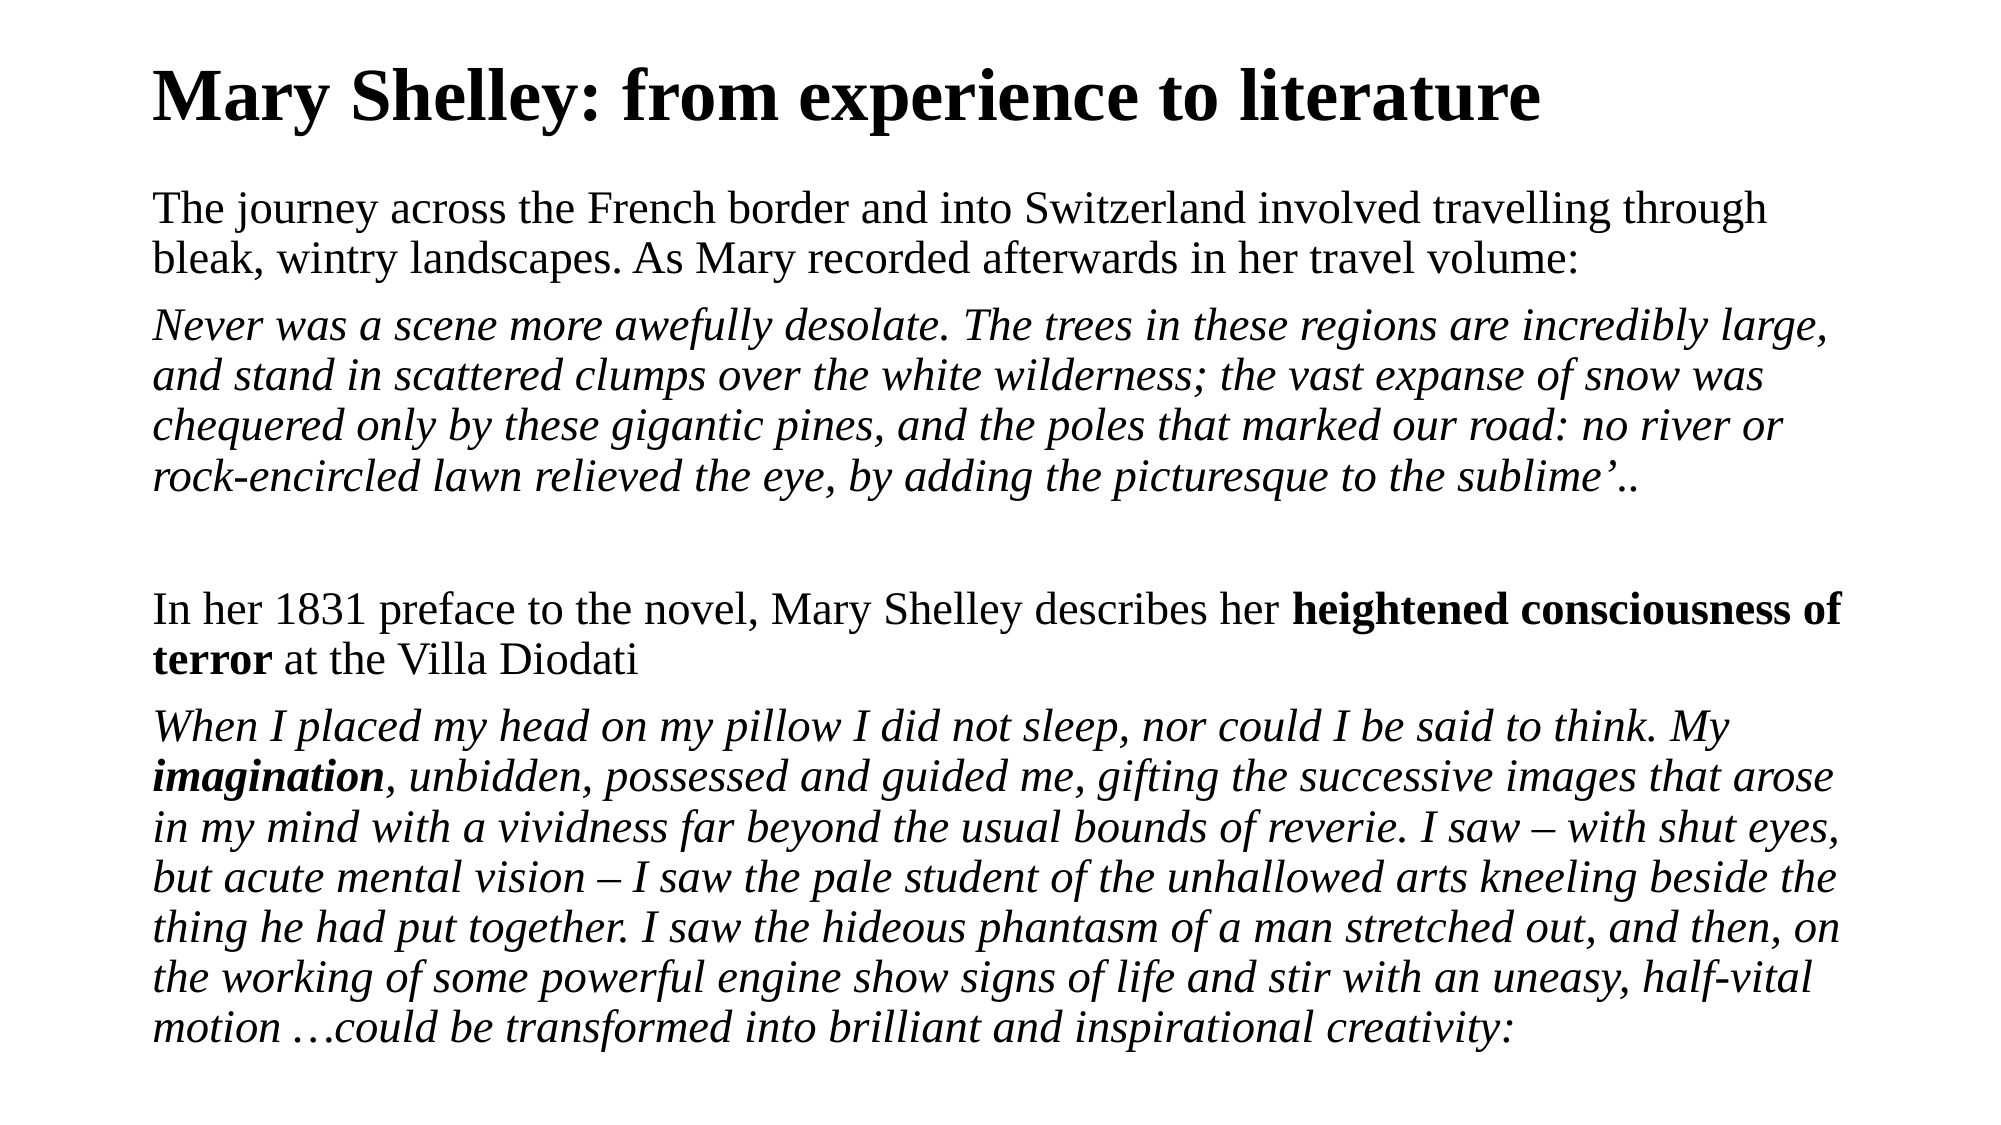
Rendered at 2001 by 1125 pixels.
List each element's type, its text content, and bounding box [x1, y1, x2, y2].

list The journey across the French border and into Switzerland involved travelling through bleak, wintry landscapes. As Mary recorded afterwards in her travel volume: Never was a scene more awefully desolate. The trees in these regions are incredibly large, and stand in scattered clumps over the white wilderness; the vast expanse of snow was chequered only by these gigantic pines, and the poles that marked our road: no river or rock-encircled lawn relieved the eye, by adding the picturesque to the sublime’.. In her 1831 preface to the novel, Mary Shelley describes her heightened consciousness of terror at the Villa Diodati When I placed my head on my pillow I did not sleep, nor could I be said to think. My imagination, unbidden, possessed and guided me, gifting the successive images that arose in my mind with a vividness far beyond the usual bounds of reverie. I saw – with shut eyes, but acute mental vision – I saw the pale student of the unhallowed arts kneeling beside the thing he had put together. I saw the hideous phantasm of a man stretched out, and then, on the working of some powerful engine show signs of life and stir with an uneasy, half-vital motion …could be transformed into brilliant and inspirational creativity: [137, 175, 1863, 1098]
title Mary Shelley: from experience to literature [137, 59, 1910, 133]
